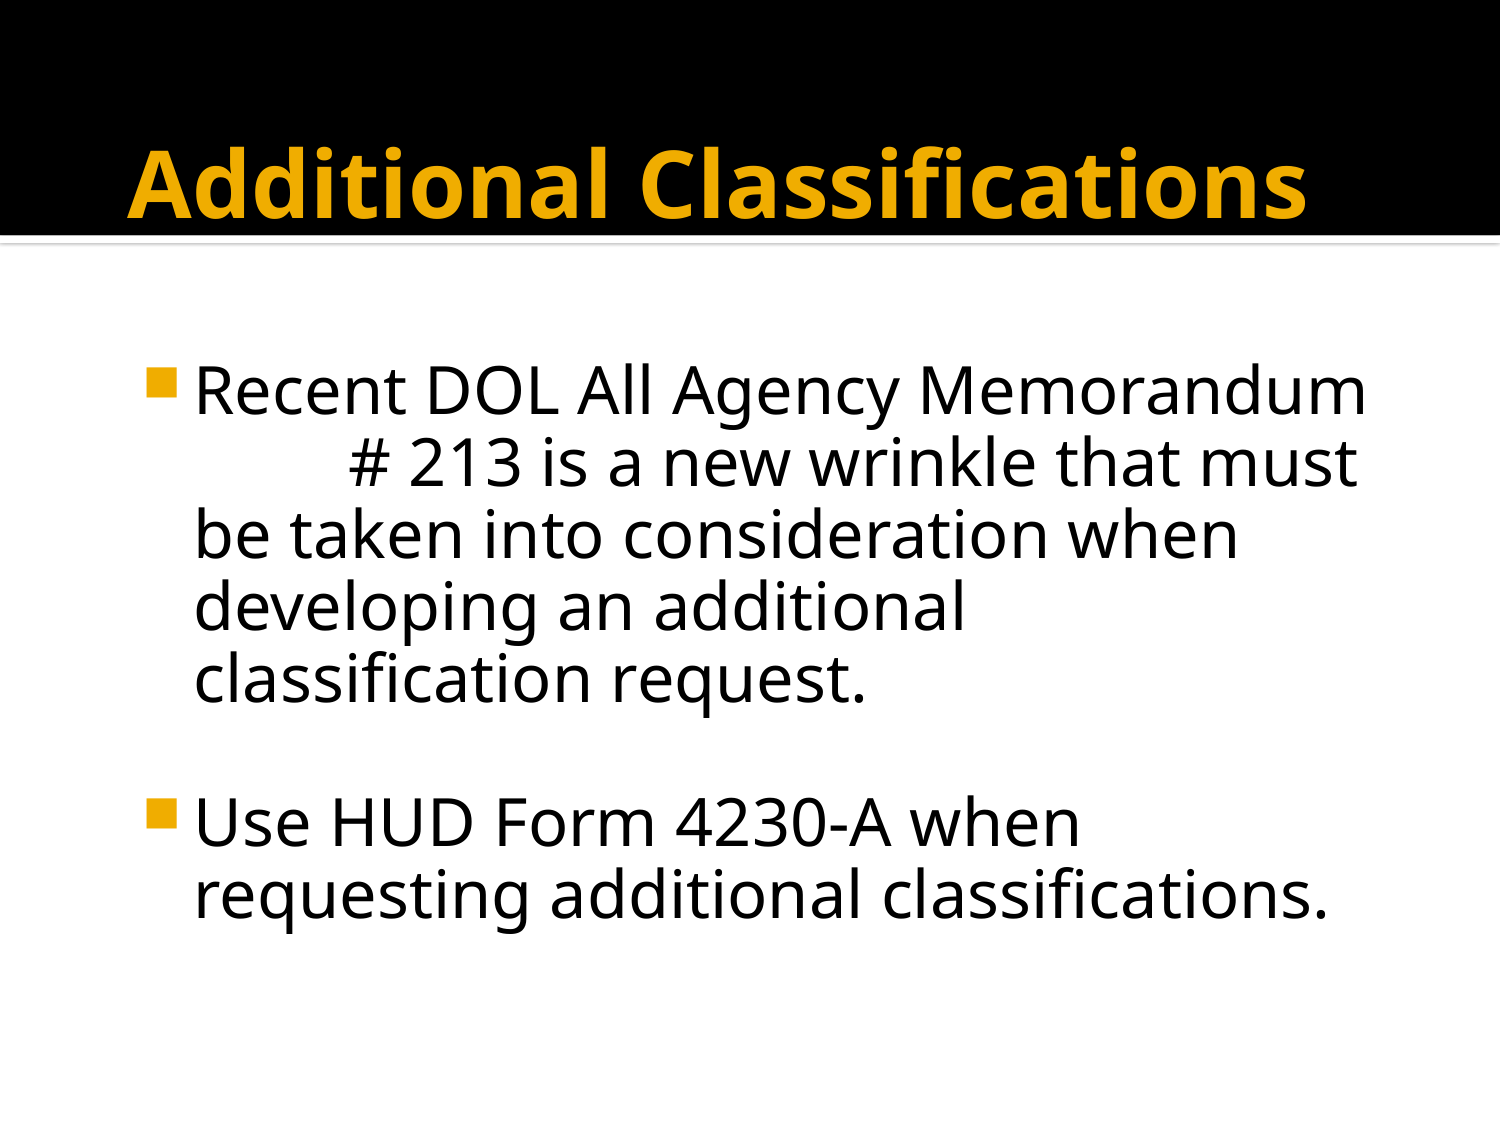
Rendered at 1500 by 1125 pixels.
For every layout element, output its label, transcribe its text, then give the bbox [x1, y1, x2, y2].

list Recent DOL All Agency Memorandum # 213 is a new wrinkle that must be taken into consideration when developing an additional classification request. Use HUD Form 4230-A when requesting additional classifications. [112, 262, 1388, 938]
title Additional Classifications [112, 75, 1388, 262]
